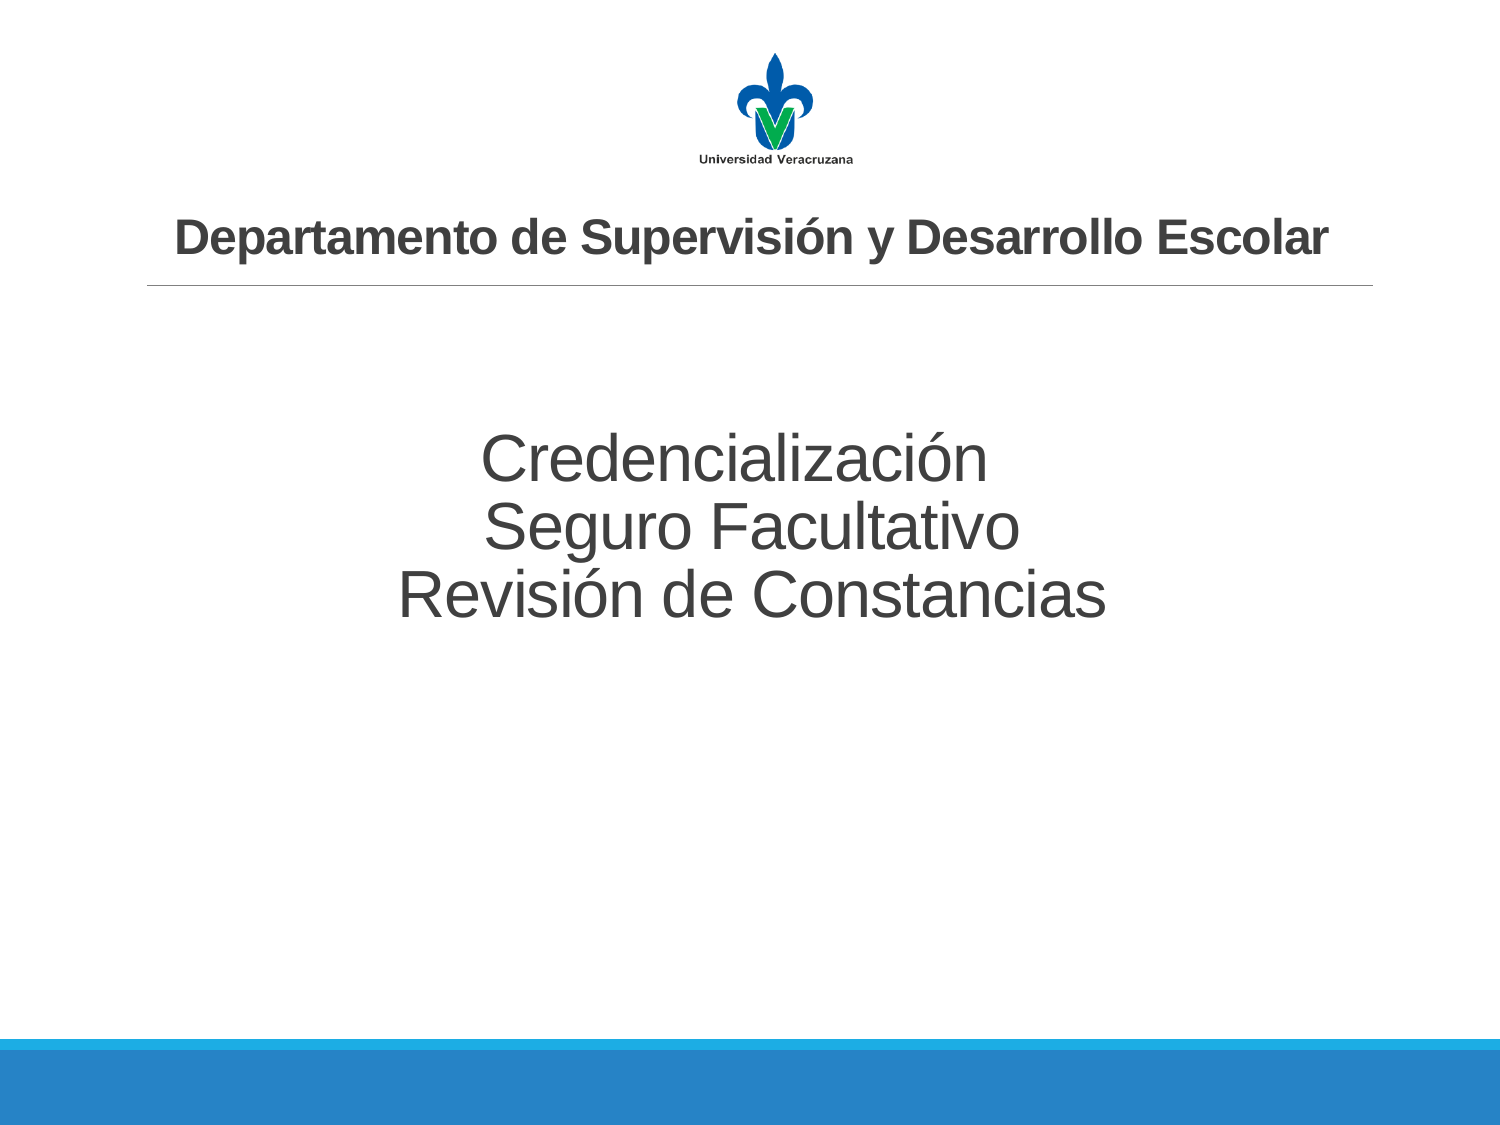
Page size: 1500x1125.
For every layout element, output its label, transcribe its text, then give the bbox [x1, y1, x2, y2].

text_box Departamento de Supervisión y Desarrollo Escolar [130, 89, 1375, 272]
picture [697, 52, 855, 166]
title Credencialización Seguro Facultativo Revisión de Constancias [130, 407, 1375, 855]
